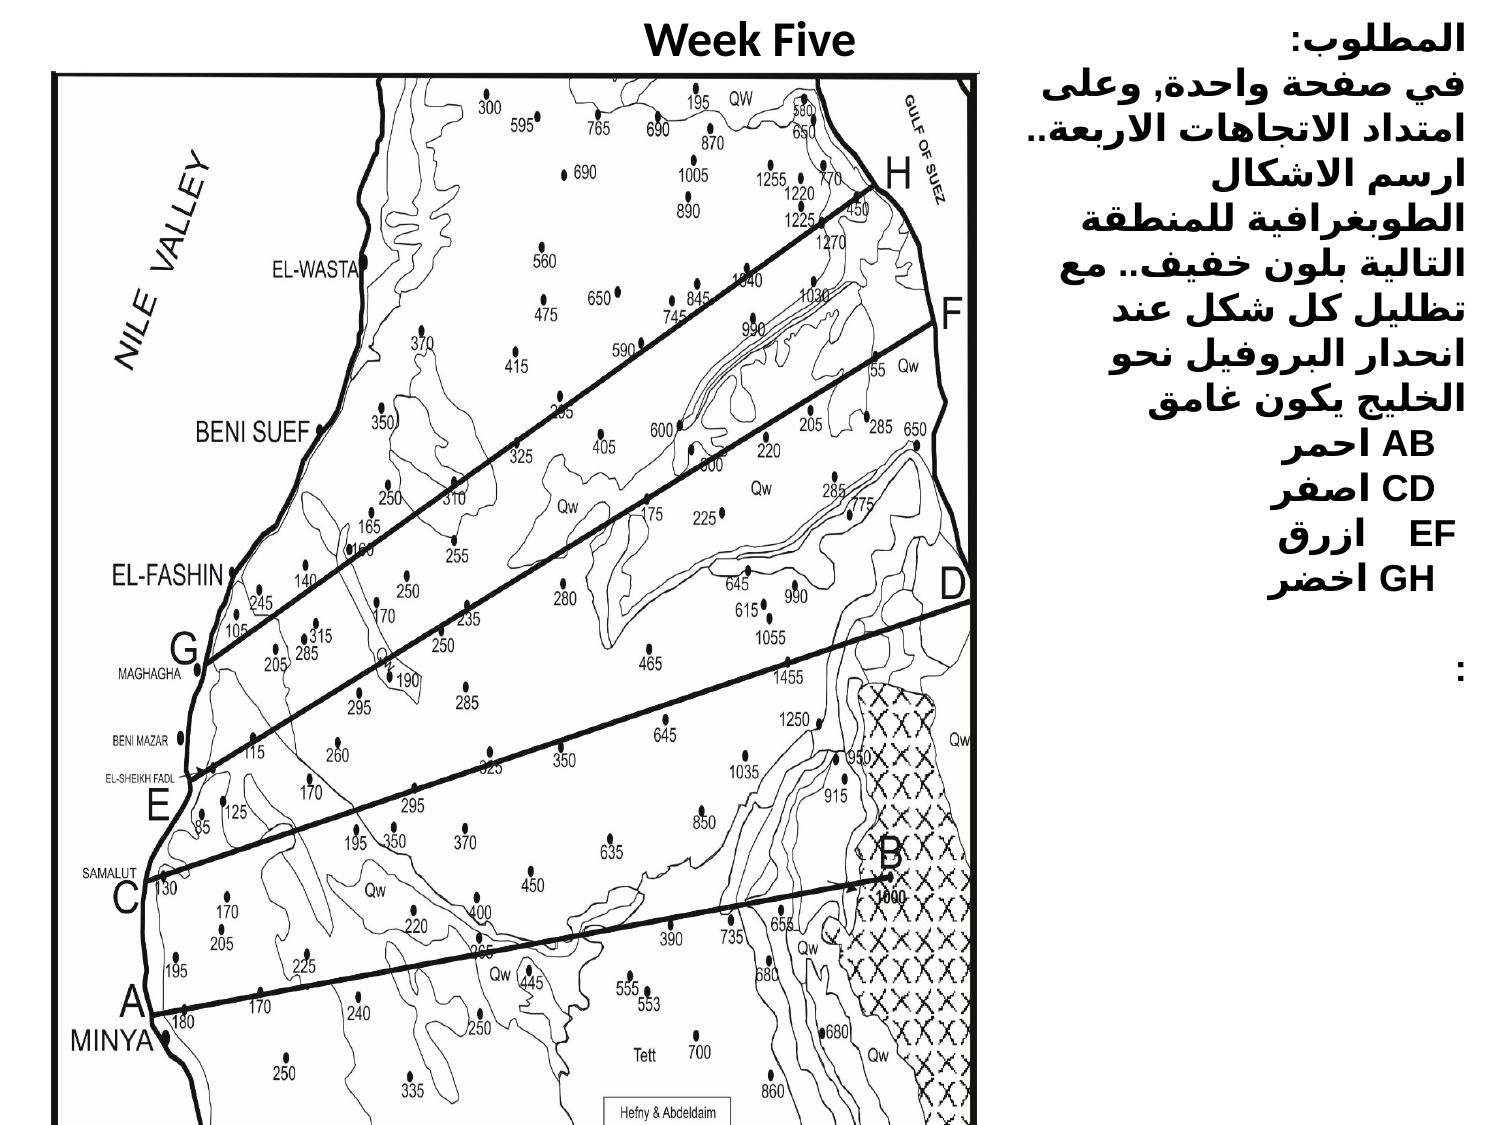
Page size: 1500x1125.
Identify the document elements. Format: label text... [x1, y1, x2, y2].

text_box Week Five [0, 0, 1500, 134]
picture [50, 71, 980, 1125]
text_box المطلوب: في صفحة واحدة, وعلى امتداد الاتجاهات الاربعة.. ارسم الاشكال الطوبغرافية للمنطقة التالية بلون خفيف.. مع تظليل كل شكل عند انحدار البروفيل نحو الخليج يكون غامق AB احمر CD اصفر EF ازرق GH اخضر : [980, 6, 1482, 742]
